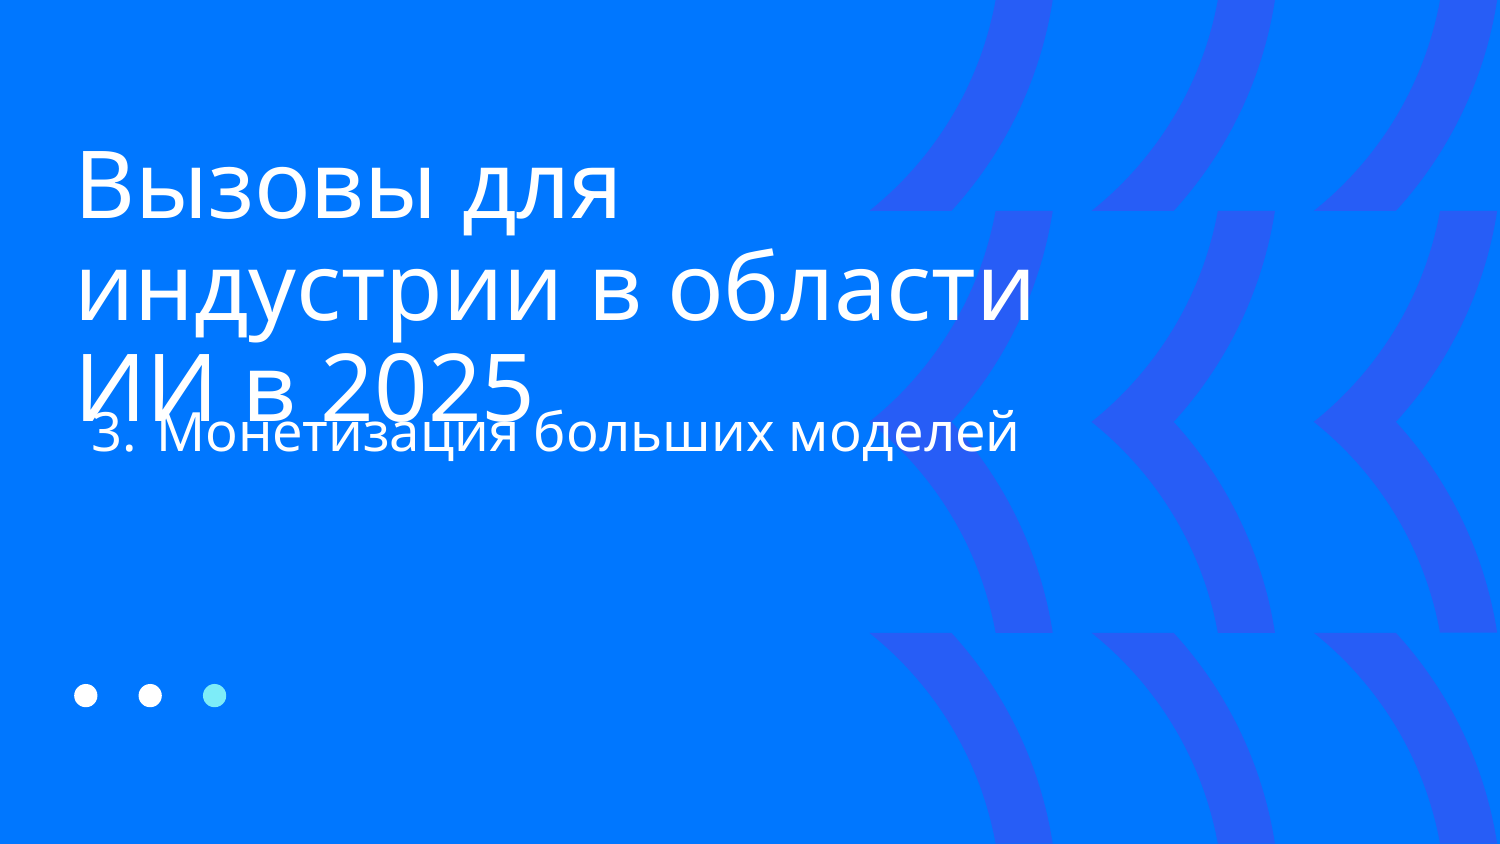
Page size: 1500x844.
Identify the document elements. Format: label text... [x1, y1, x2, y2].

text_box [138, 683, 162, 708]
text_box [202, 683, 227, 708]
text_box [74, 683, 98, 708]
title Вызовы для индустрии в области ИИ в 2025 [74, 137, 1115, 442]
title Монетизация больших моделей [81, 404, 1121, 546]
